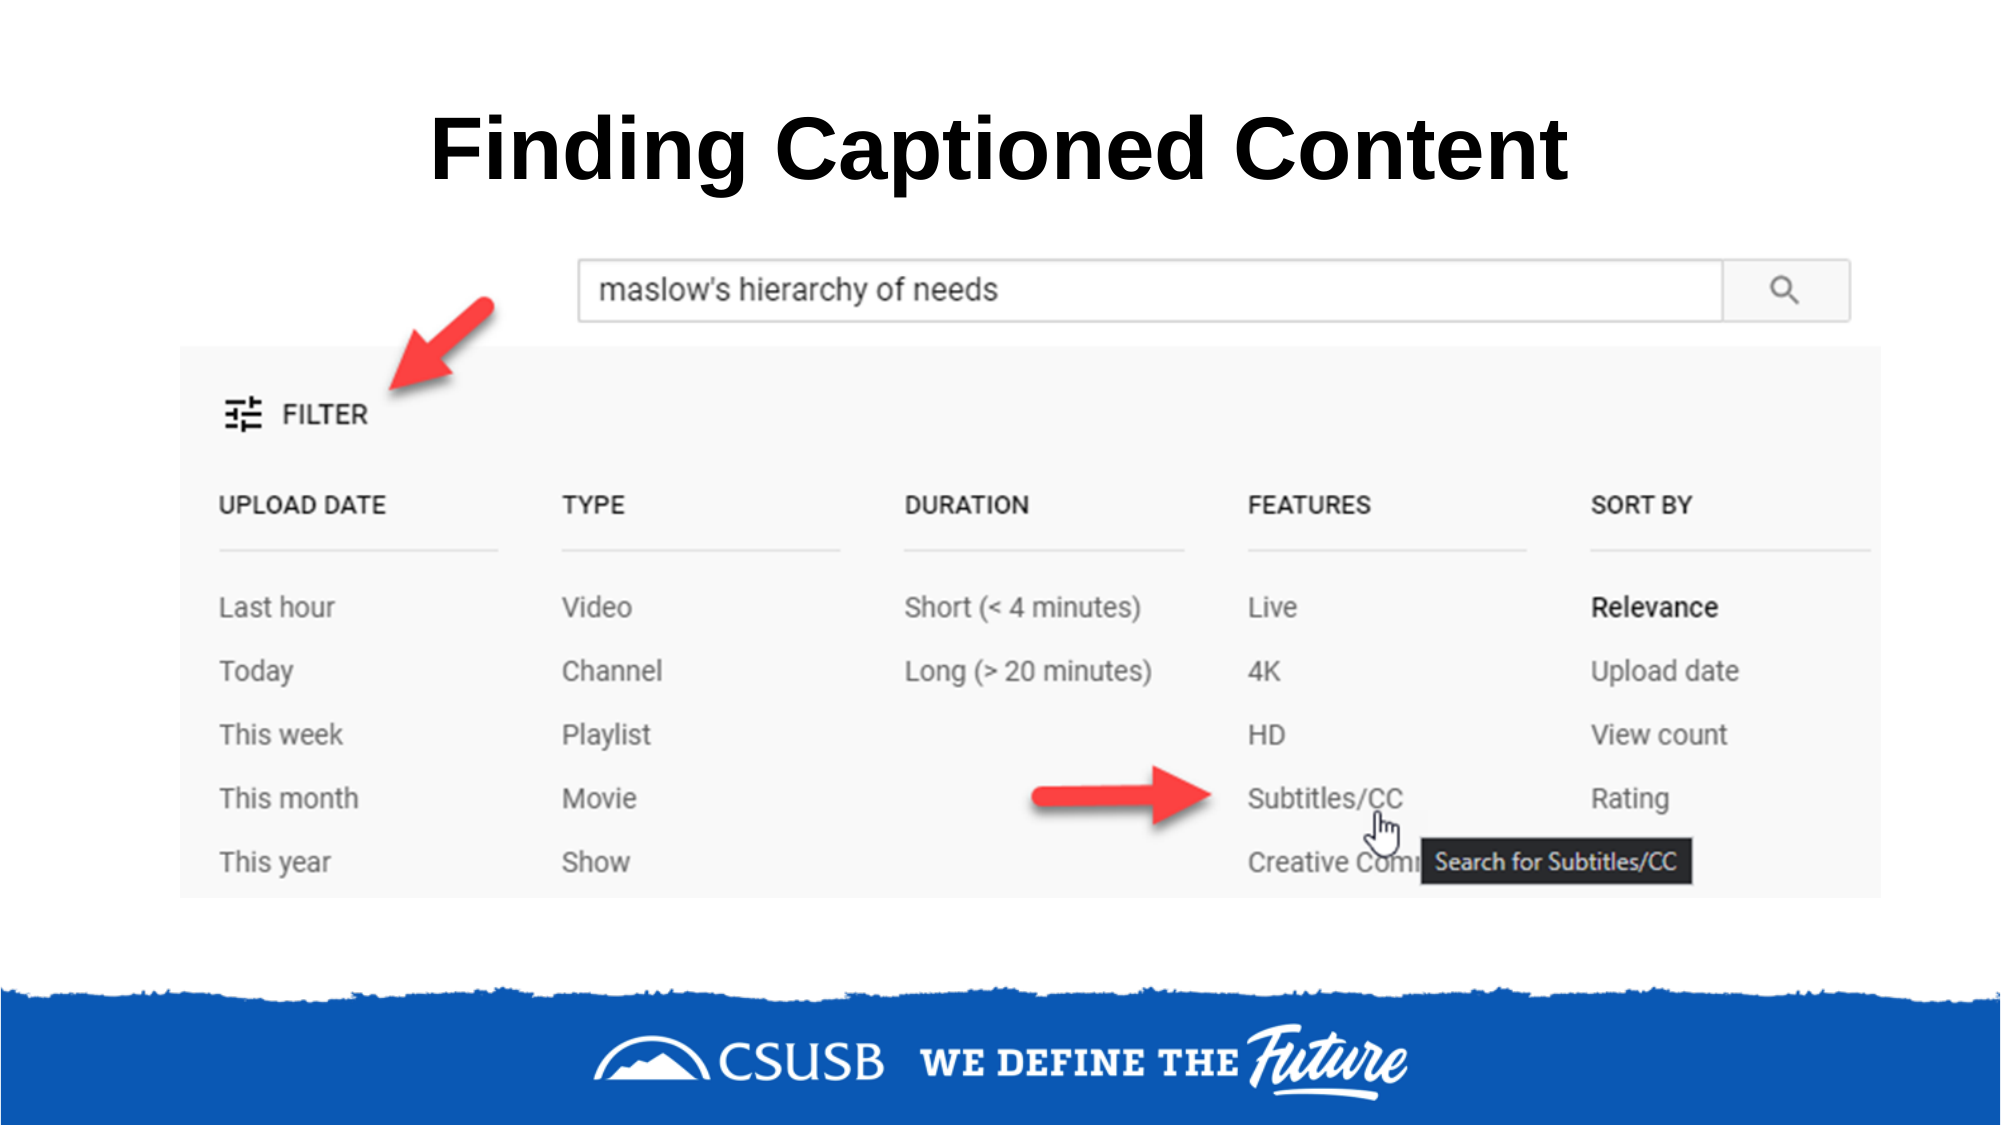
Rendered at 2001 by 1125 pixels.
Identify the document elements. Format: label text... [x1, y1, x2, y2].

title Finding Captioned Content [149, 49, 1851, 238]
picture [0, 963, 2001, 1125]
picture [180, 237, 1881, 899]
